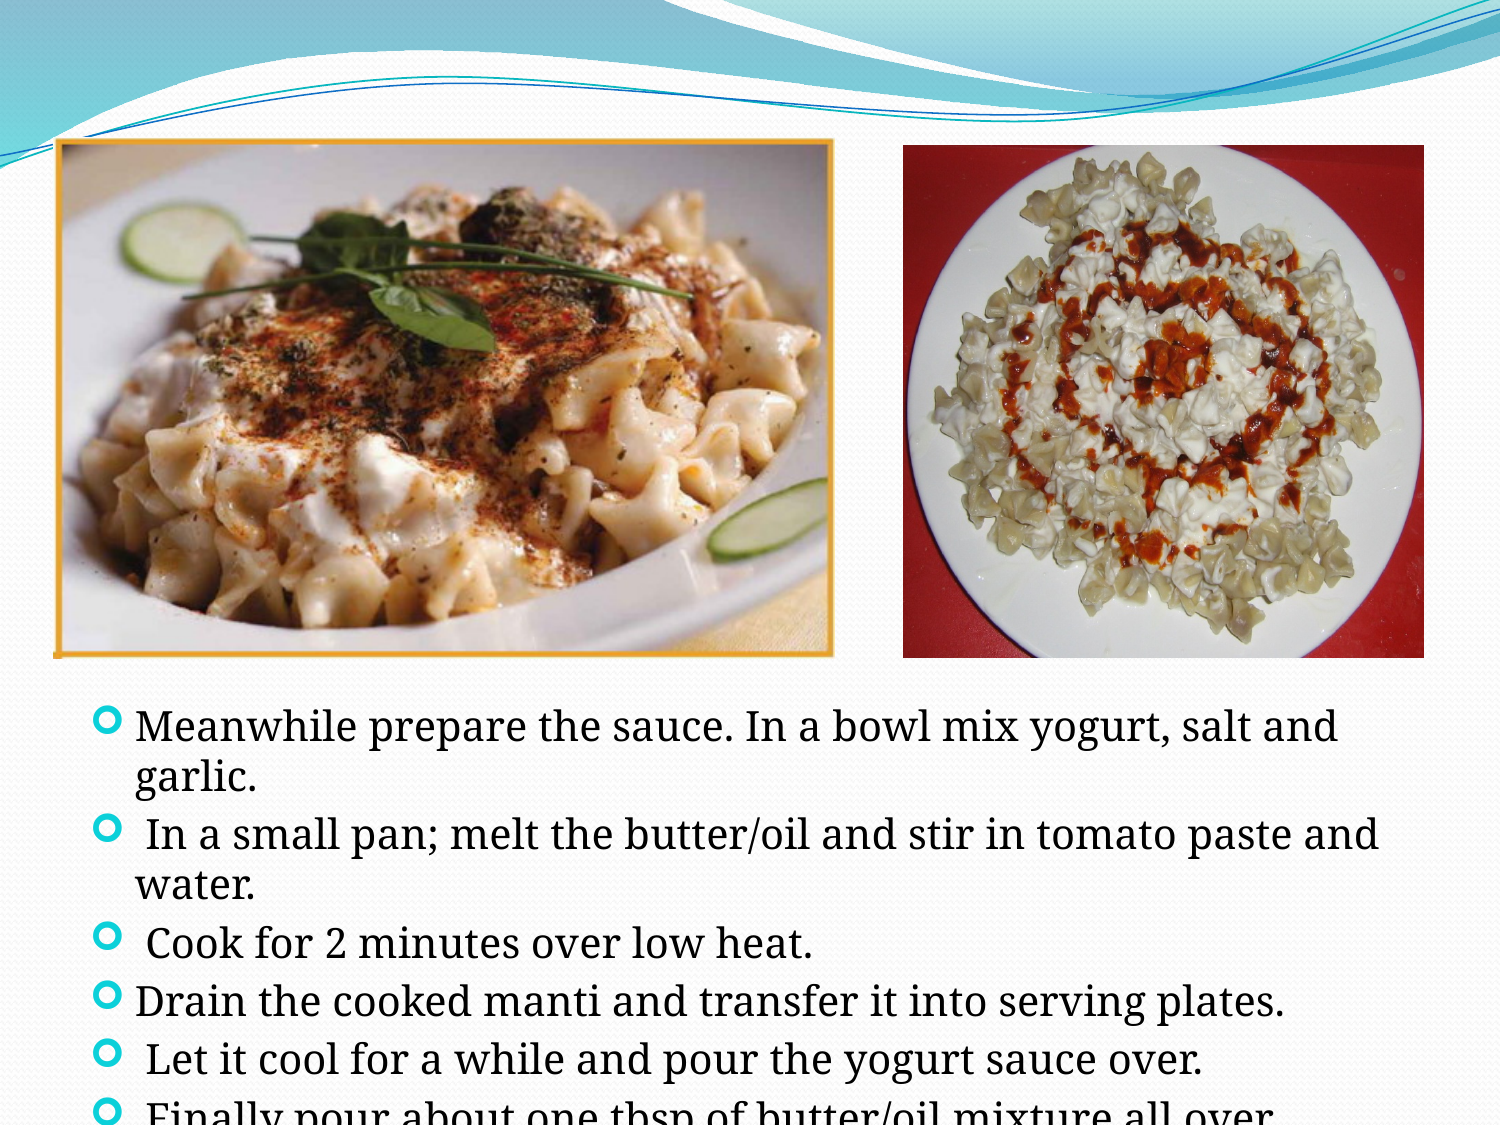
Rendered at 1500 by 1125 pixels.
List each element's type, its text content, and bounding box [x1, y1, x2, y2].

list Meanwhile prepare the sauce. In a bowl mix yogurt, salt and garlic. In a small pan; melt the butter/oil and stir in tomato paste and water. Cook for 2 minutes over low heat. Drain the cooked manti and transfer it into serving plates. Let it cool for a while and pour the yogurt sauce over. Finally pour about one tbsp of butter/oil mixture all over . And if desired sprinkle some dried mint and sumac over the Turkish Ravioli. [75, 692, 1425, 1005]
picture [52, 136, 835, 660]
picture [903, 145, 1424, 658]
